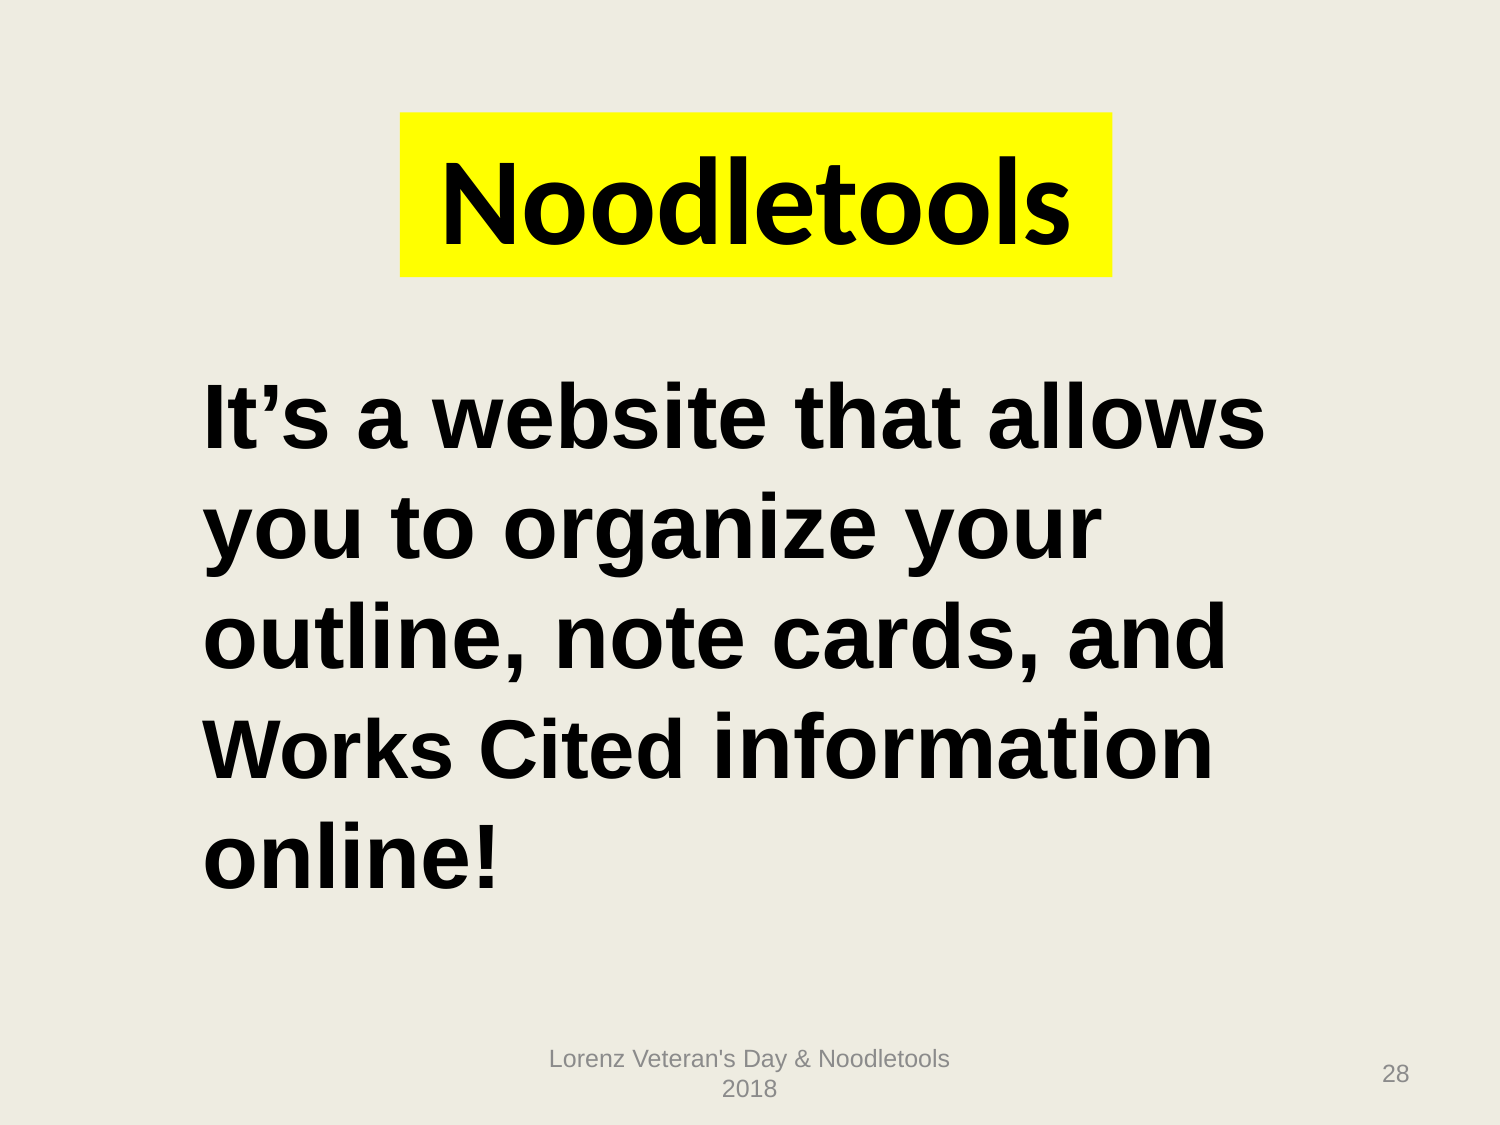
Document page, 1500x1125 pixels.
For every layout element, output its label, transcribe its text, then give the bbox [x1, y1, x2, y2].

slide_number 28 [1074, 1042, 1425, 1103]
text_box It’s a website that allows you to organize your outline, note cards, and Works Cited information online! [187, 349, 1300, 915]
footer Lorenz Veteran's Day & Noodletools 2018 [512, 1042, 988, 1103]
text_box Noodletools [399, 112, 1113, 278]
